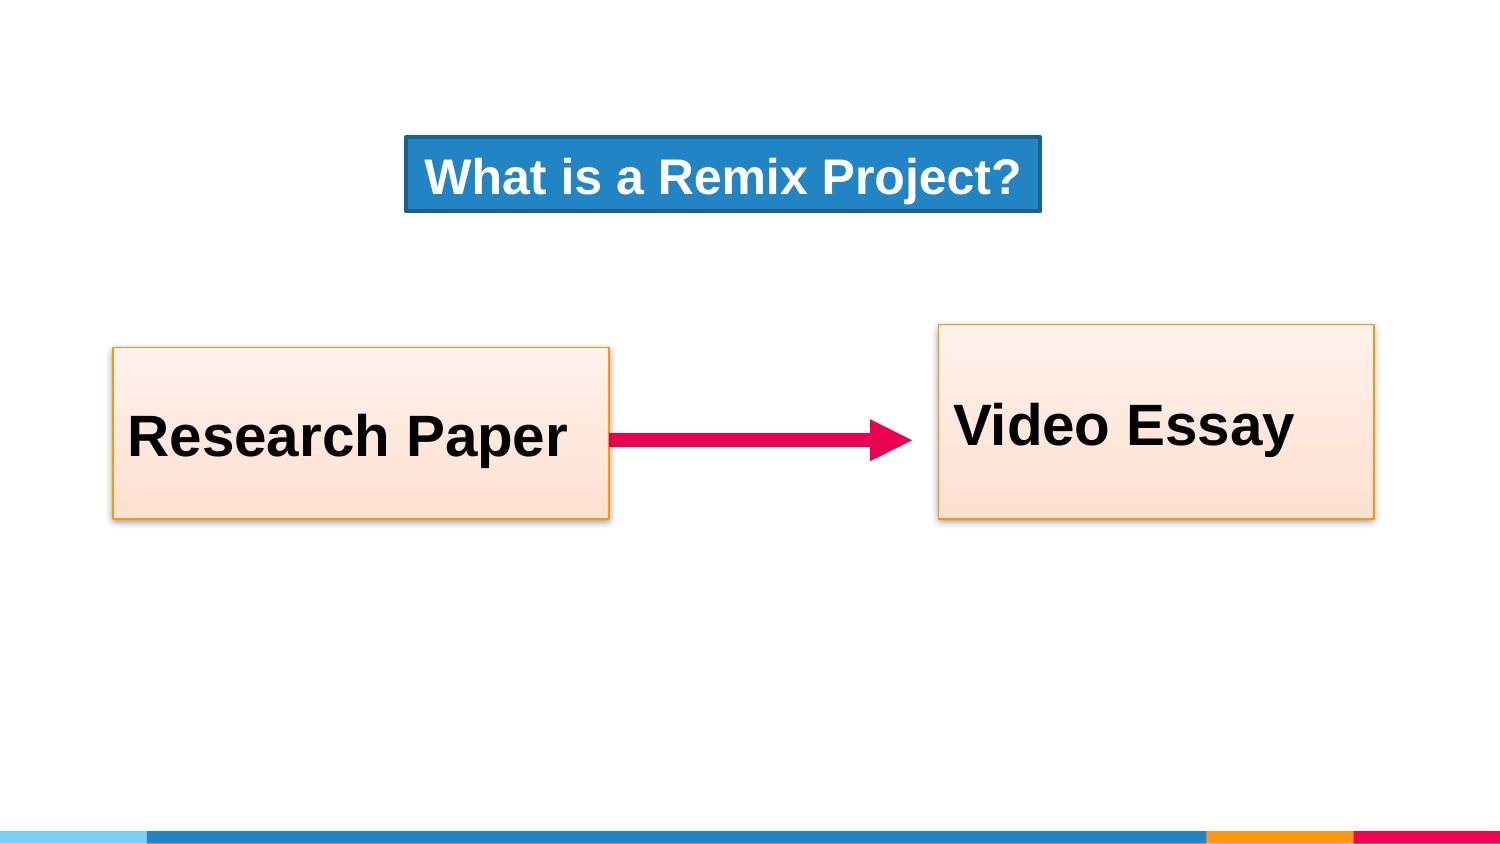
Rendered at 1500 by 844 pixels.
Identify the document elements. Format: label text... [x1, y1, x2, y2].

text_box Research Paper [112, 347, 610, 520]
text_box Video Essay [938, 324, 1375, 520]
text_box What is a Remix Project? [404, 135, 1042, 213]
